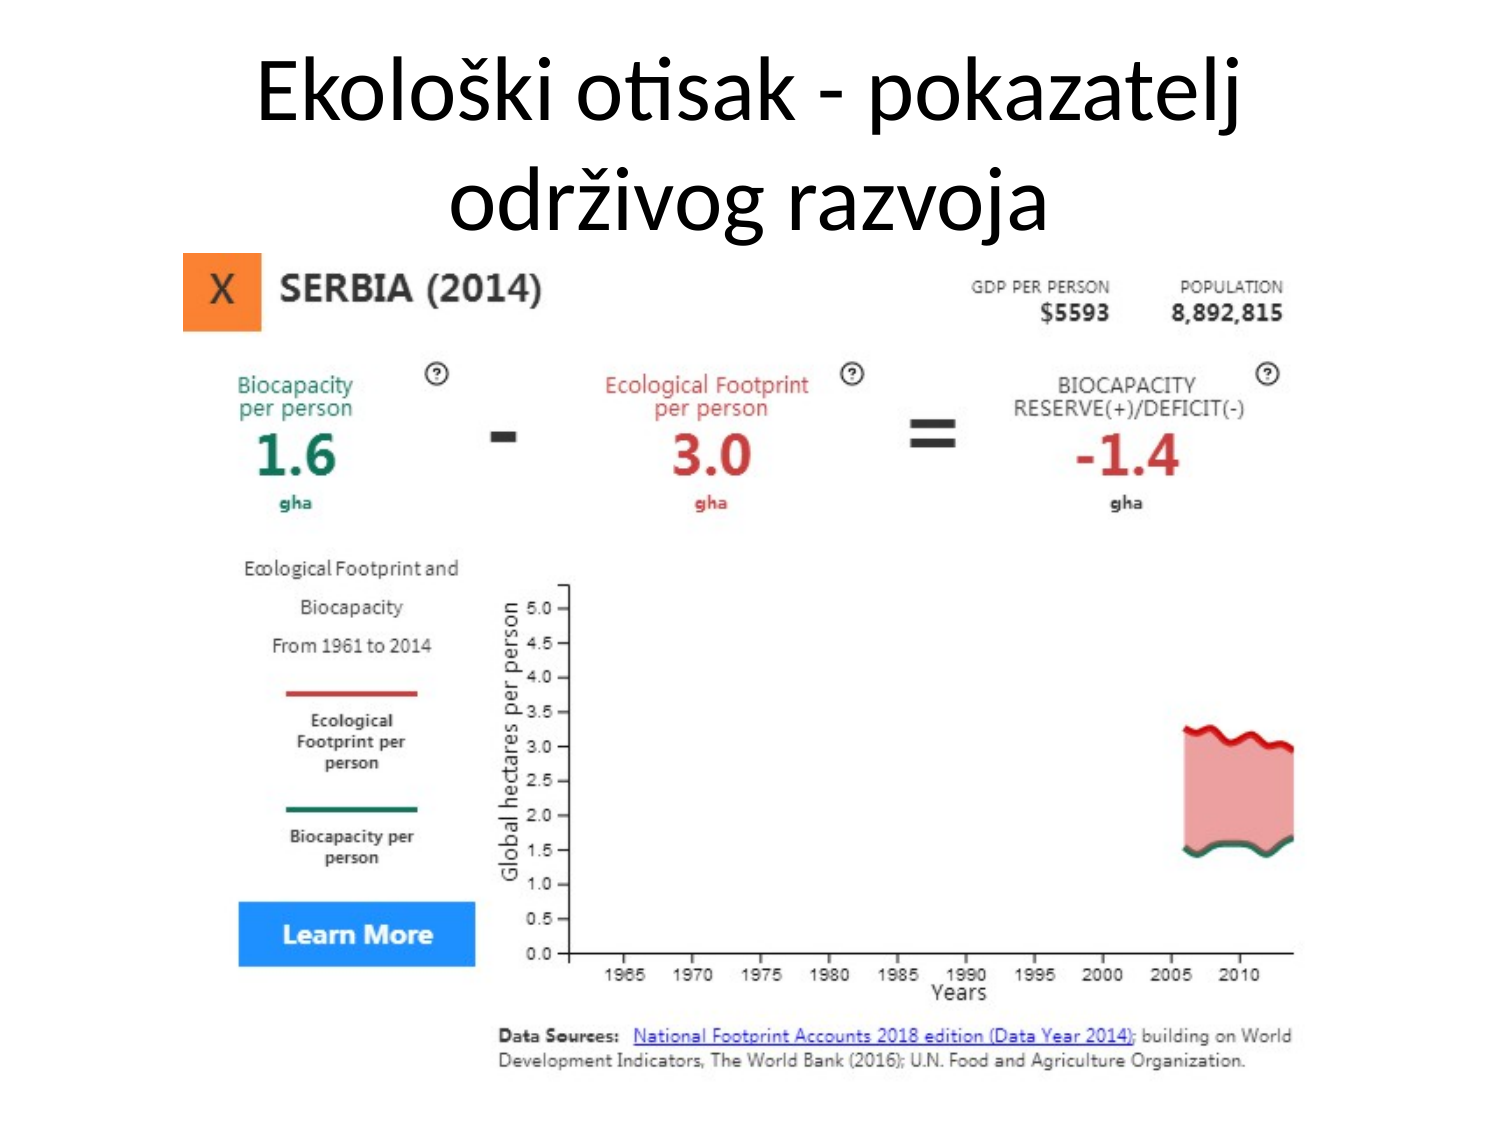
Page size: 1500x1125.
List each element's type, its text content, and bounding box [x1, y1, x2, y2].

title Ekološki otisak - pokazatelj održivog razvoja [75, 45, 1425, 233]
picture [182, 253, 1318, 1125]
